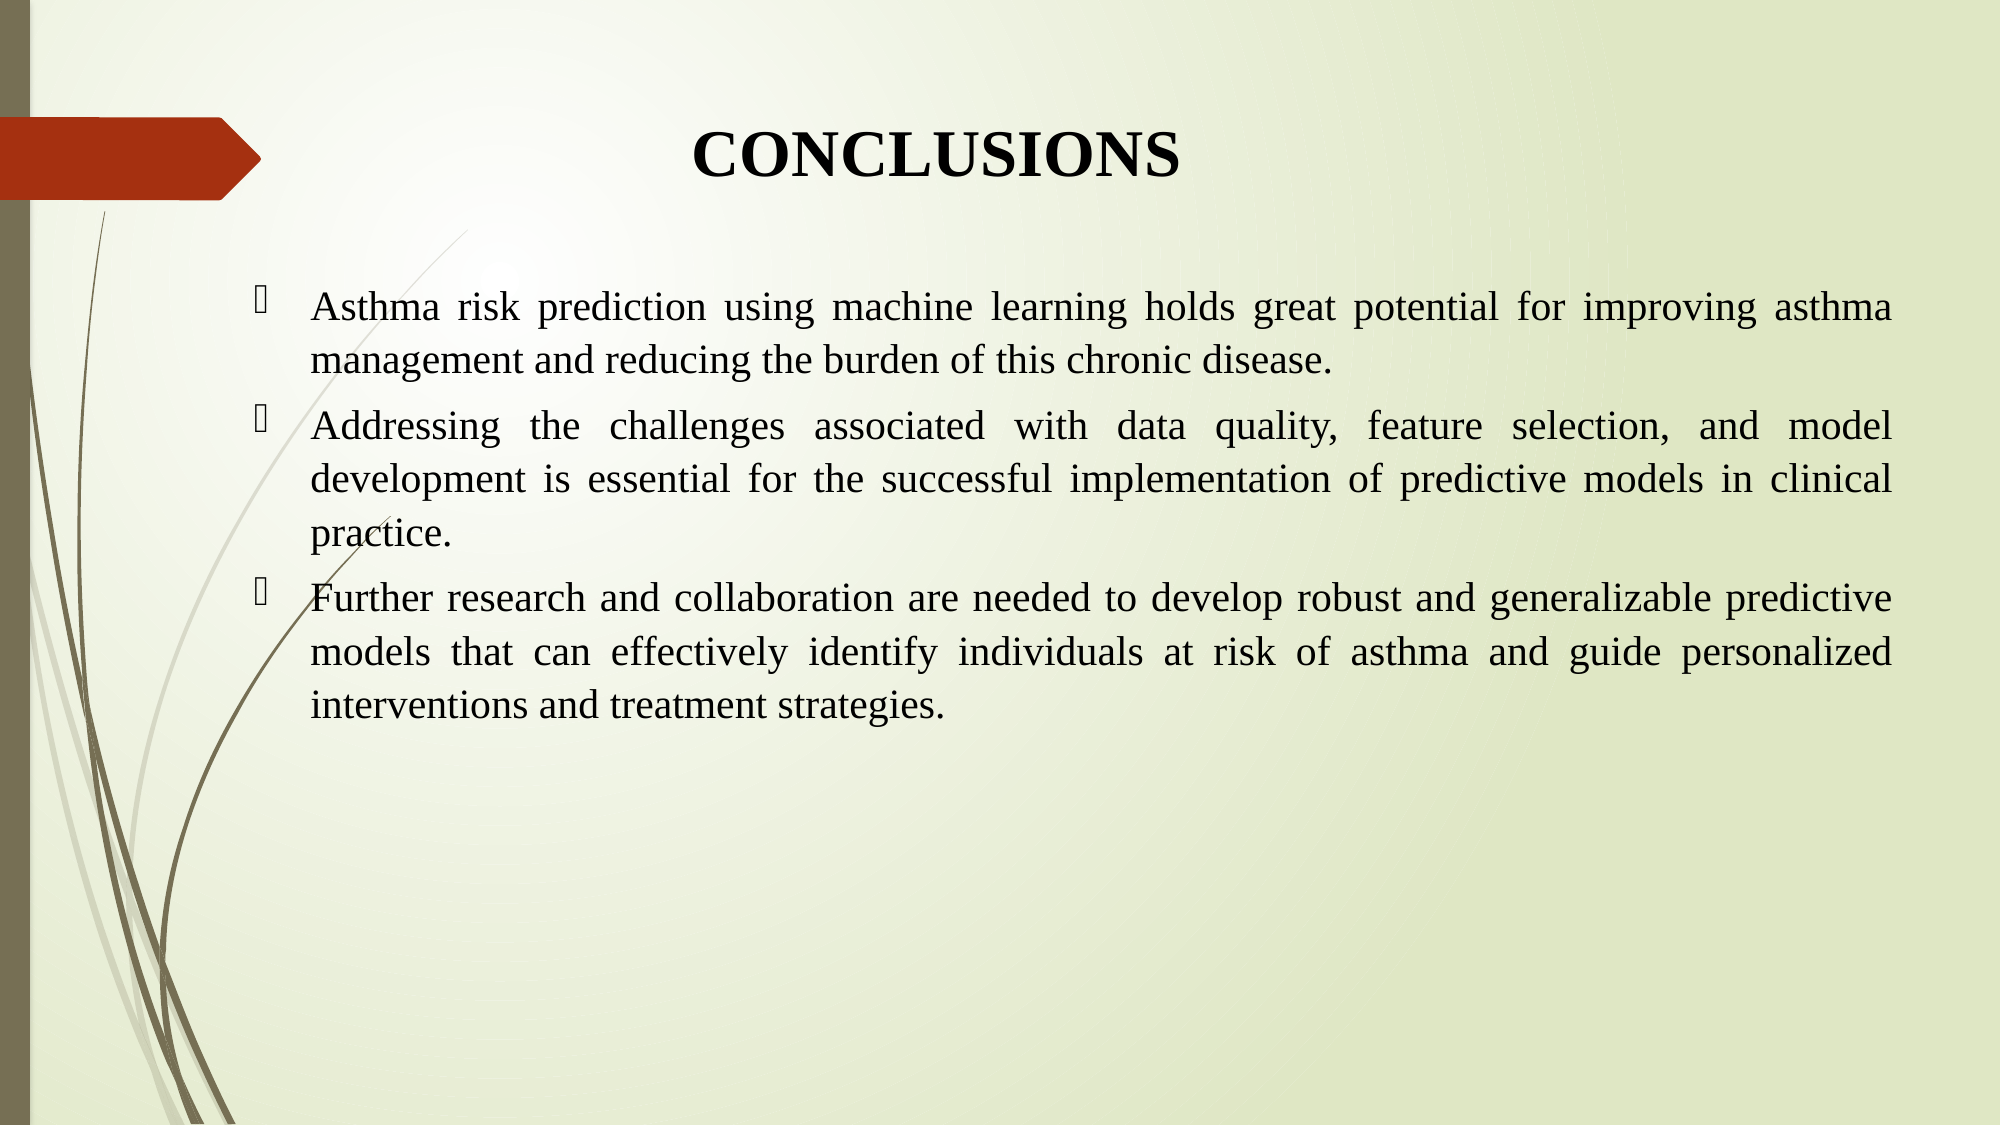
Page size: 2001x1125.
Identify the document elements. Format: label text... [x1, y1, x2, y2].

title CONCLUSIONS [425, 102, 1888, 267]
list Asthma risk prediction using machine learning holds great potential for improving asthma management and reducing the burden of this chronic disease. Addressing the challenges associated with data quality, feature selection, and model development is essential for the successful implementation of predictive models in clinical practice. Further research and collaboration are needed to develop robust and generalizable predictive models that can effectively identify individuals at risk of asthma and guide personalized interventions and treatment strategies. [239, 267, 1910, 961]
